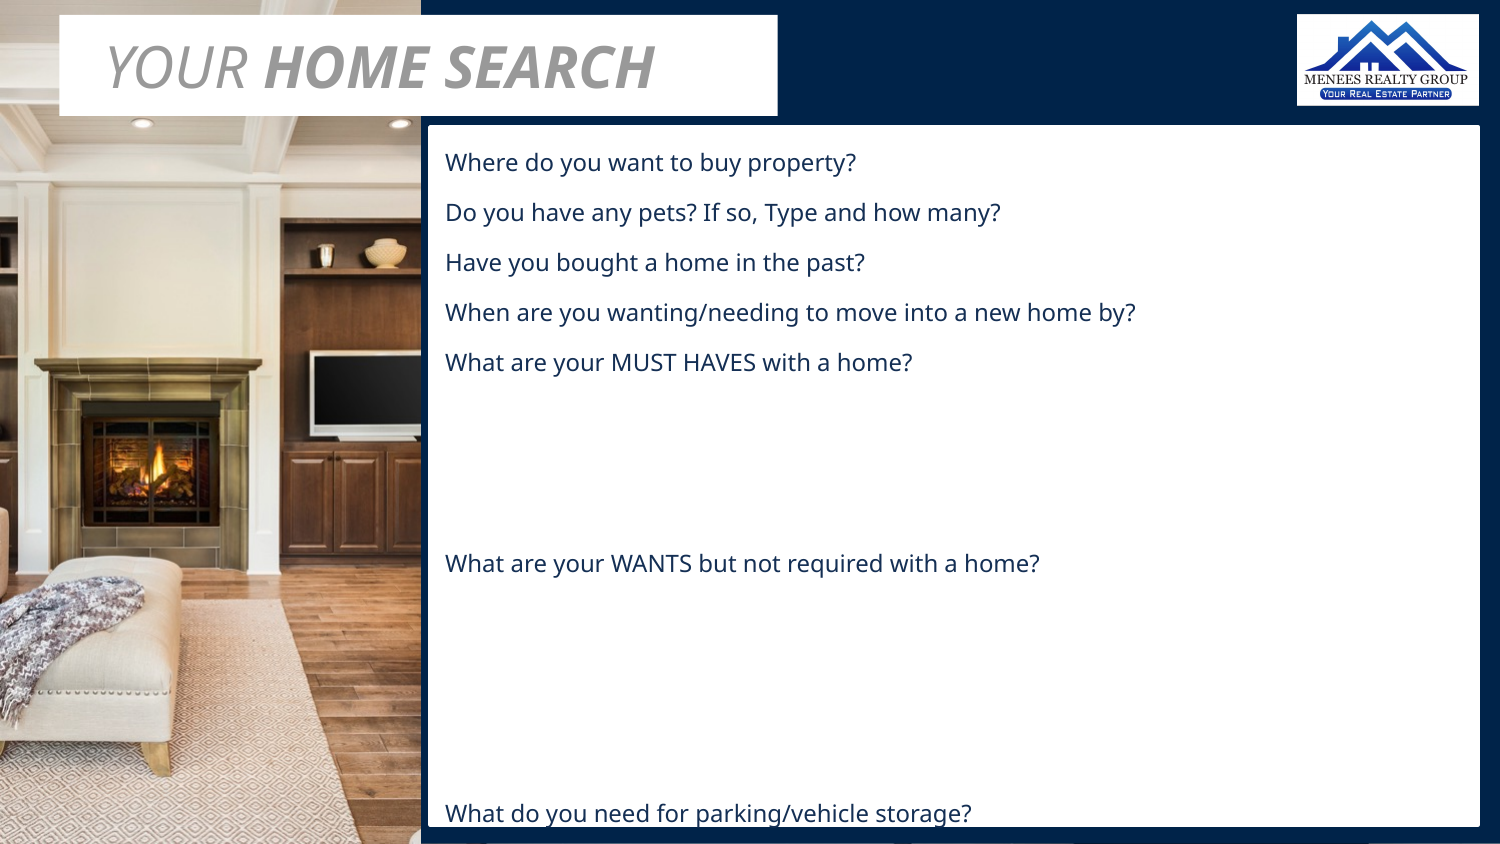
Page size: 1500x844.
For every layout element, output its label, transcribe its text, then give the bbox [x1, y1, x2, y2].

list Where do you want to buy property? Do you have any pets? If so, Type and how many? Have you bought a home in the past? When are you wanting/needing to move into a new home by? What are your MUST HAVES with a home? What are your WANTS but not required with a home? What do you need for parking/vehicle storage? [430, 130, 1479, 844]
picture [0, 0, 421, 844]
picture [1297, 14, 1479, 106]
text_box [428, 125, 1480, 827]
title YOUR HOME SEARCH [424, 14, 778, 116]
